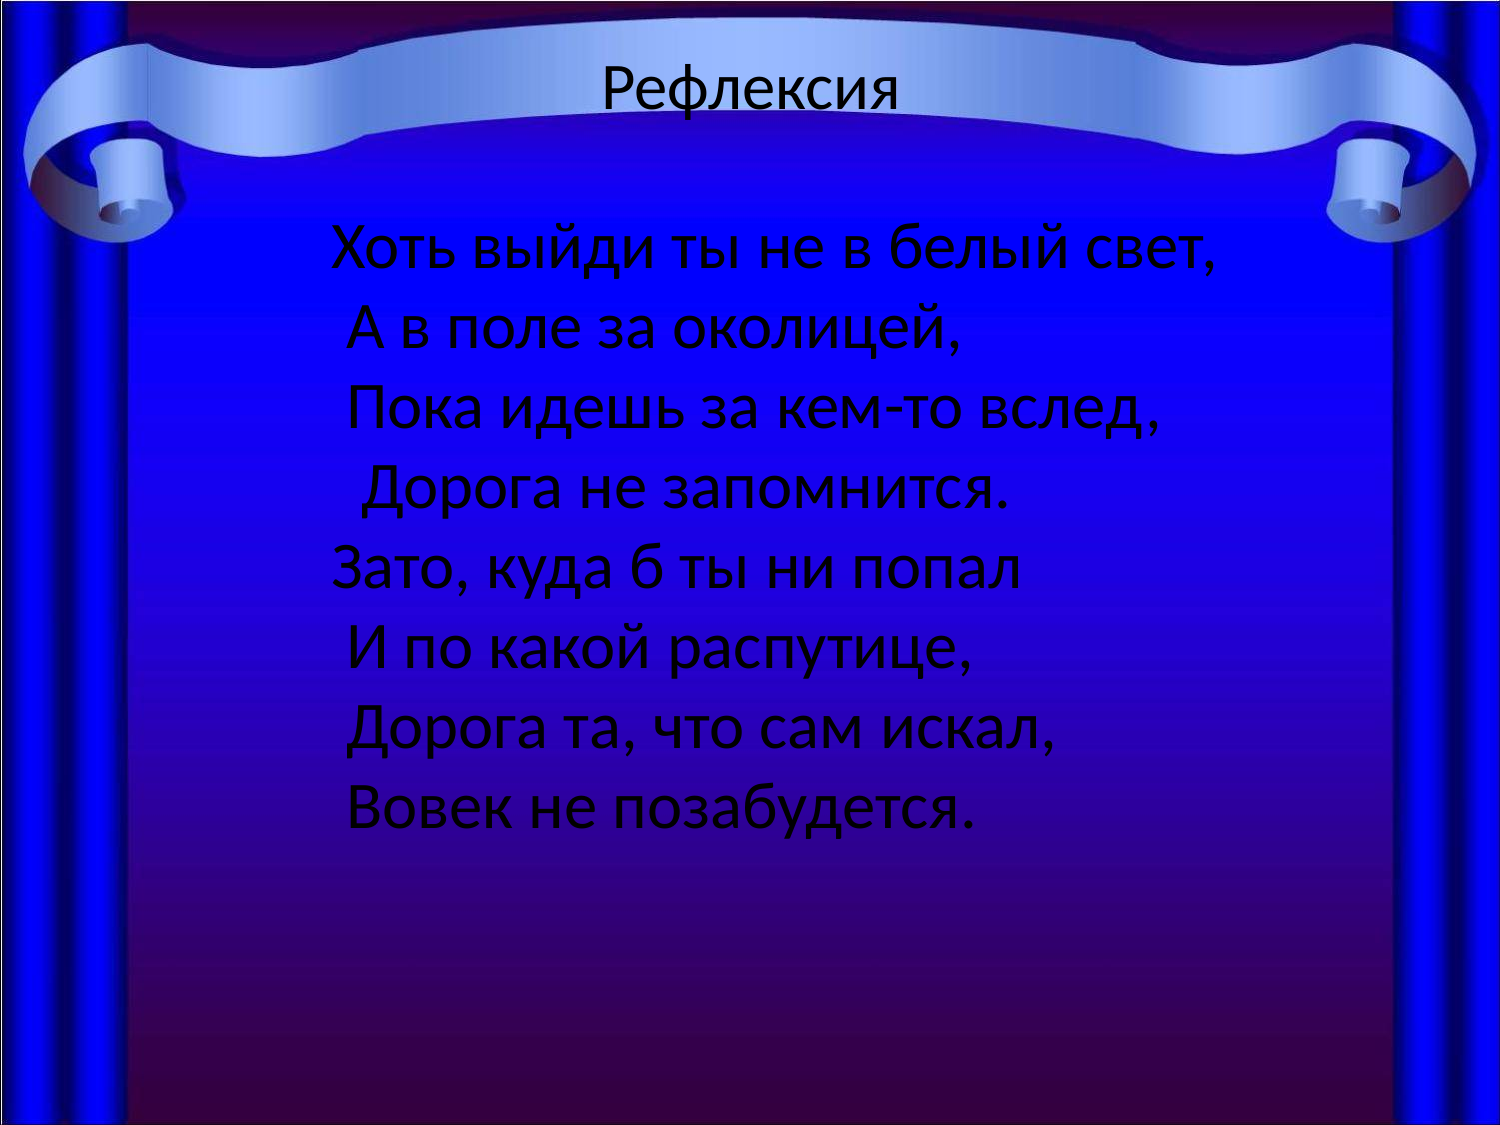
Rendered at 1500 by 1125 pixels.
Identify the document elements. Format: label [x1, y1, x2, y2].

list [0, 0, 1500, 1125]
